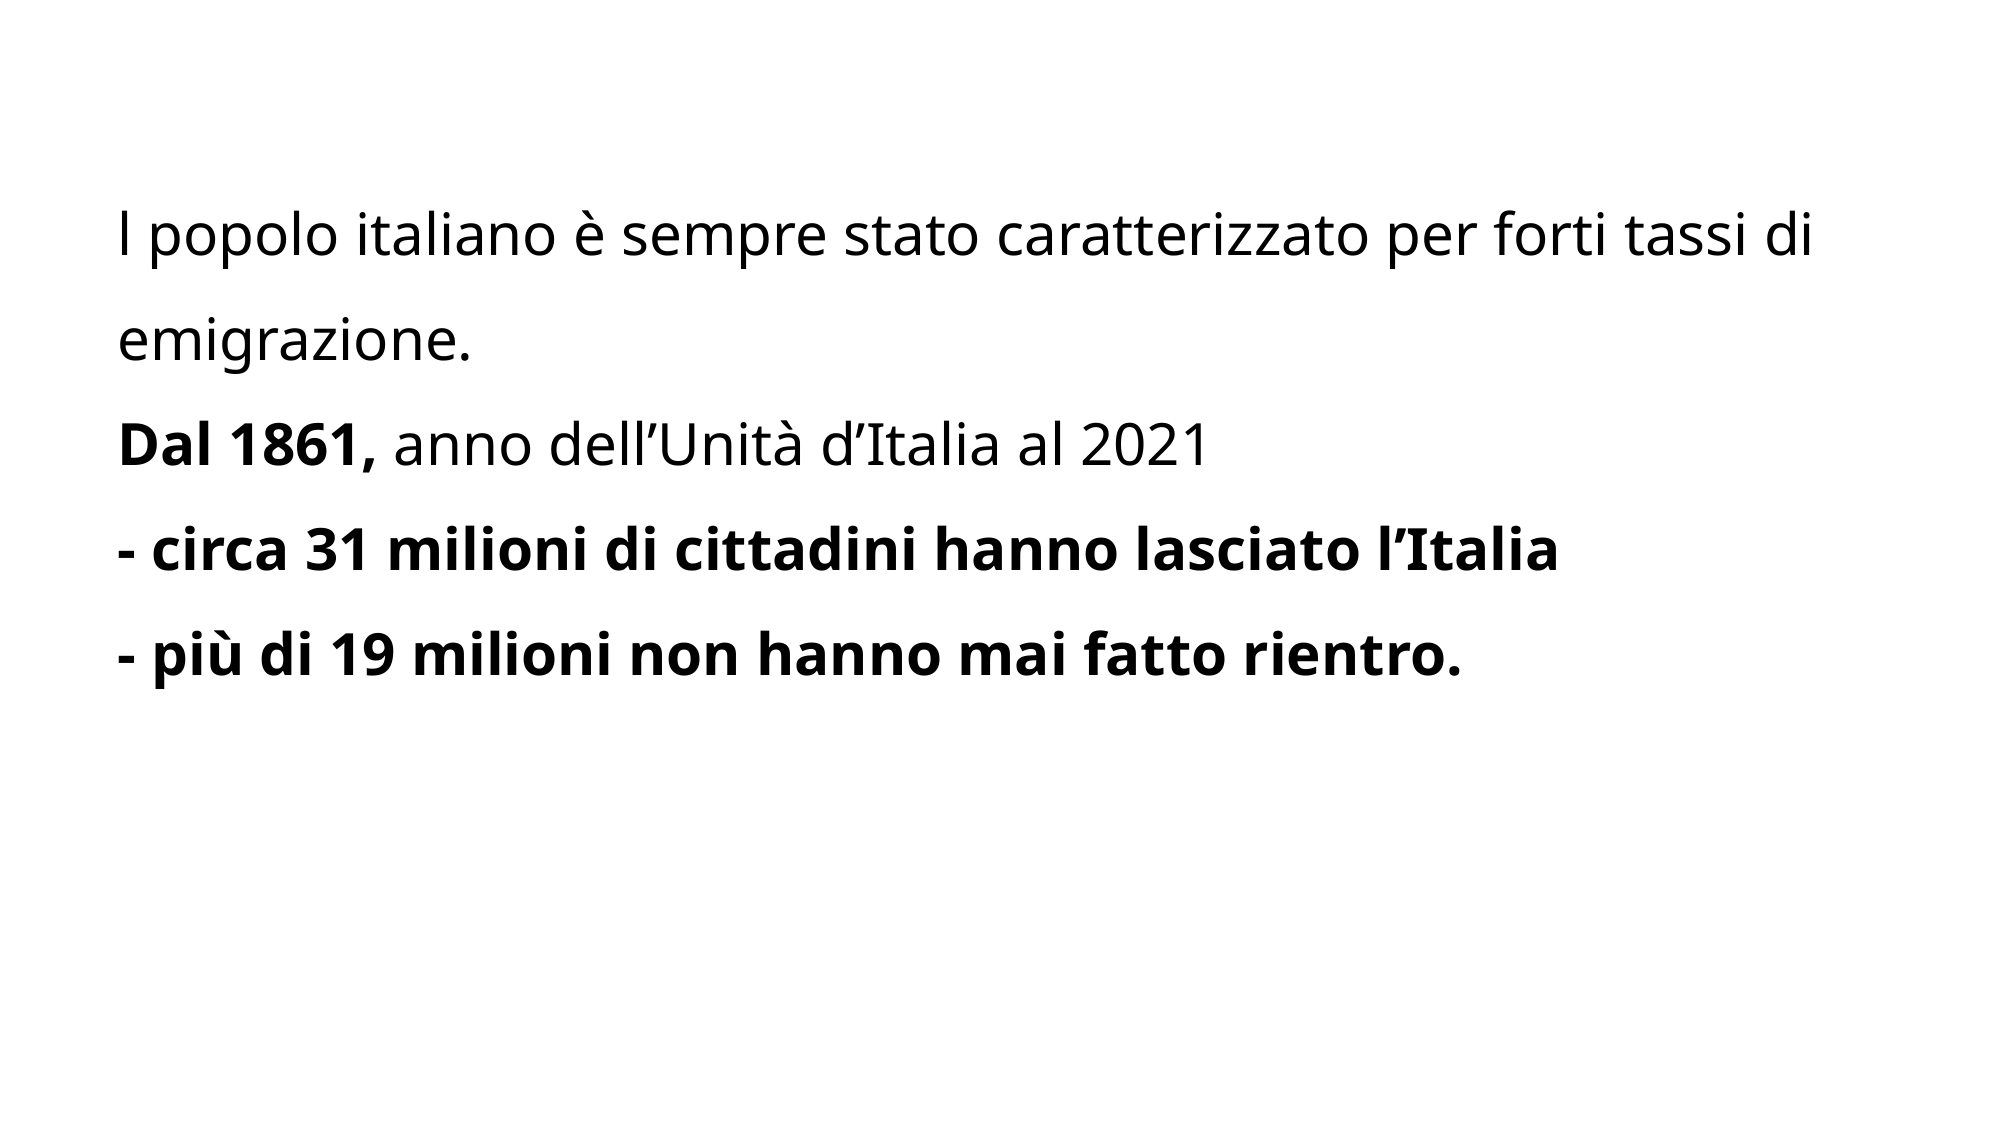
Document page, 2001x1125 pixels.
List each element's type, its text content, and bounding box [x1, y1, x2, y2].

title l popolo italiano è sempre stato caratterizzato per forti tassi di emigrazione. Dal 1861, anno dell’Unità d’Italia al 2021 - circa 31 milioni di cittadini hanno lasciato l’Italia - più di 19 milioni non hanno mai fatto rientro. [102, 123, 1898, 771]
